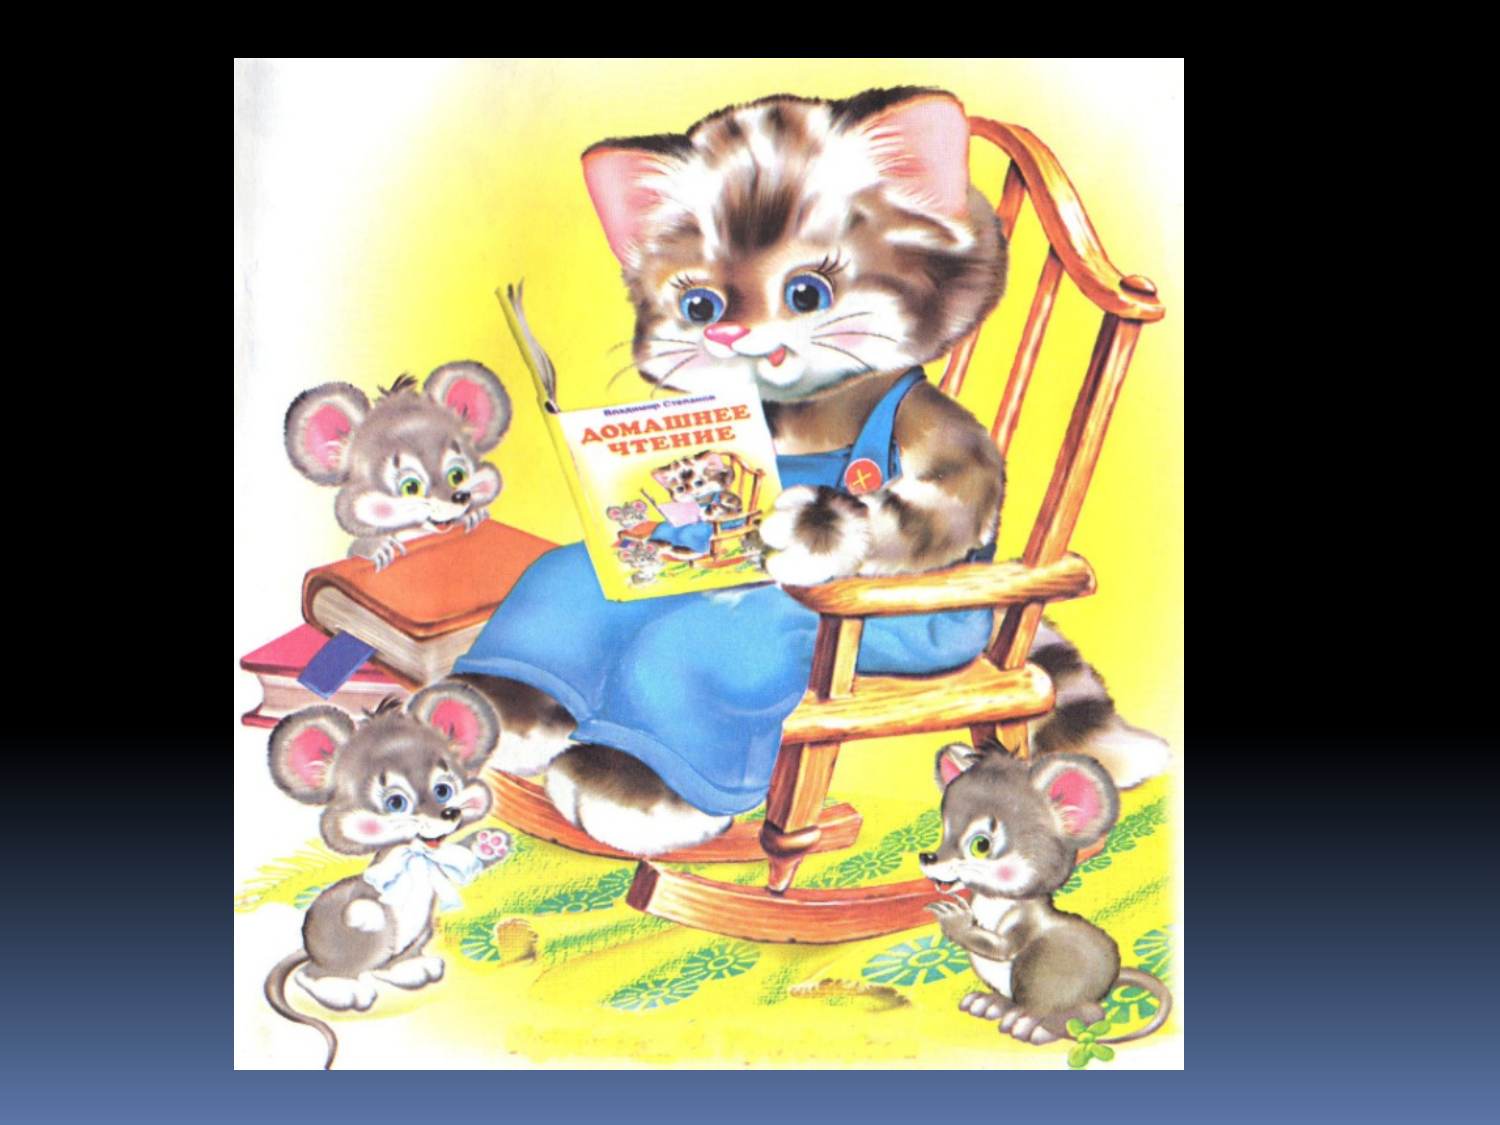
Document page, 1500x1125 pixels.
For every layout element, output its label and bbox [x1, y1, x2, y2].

picture [233, 58, 1184, 1071]
